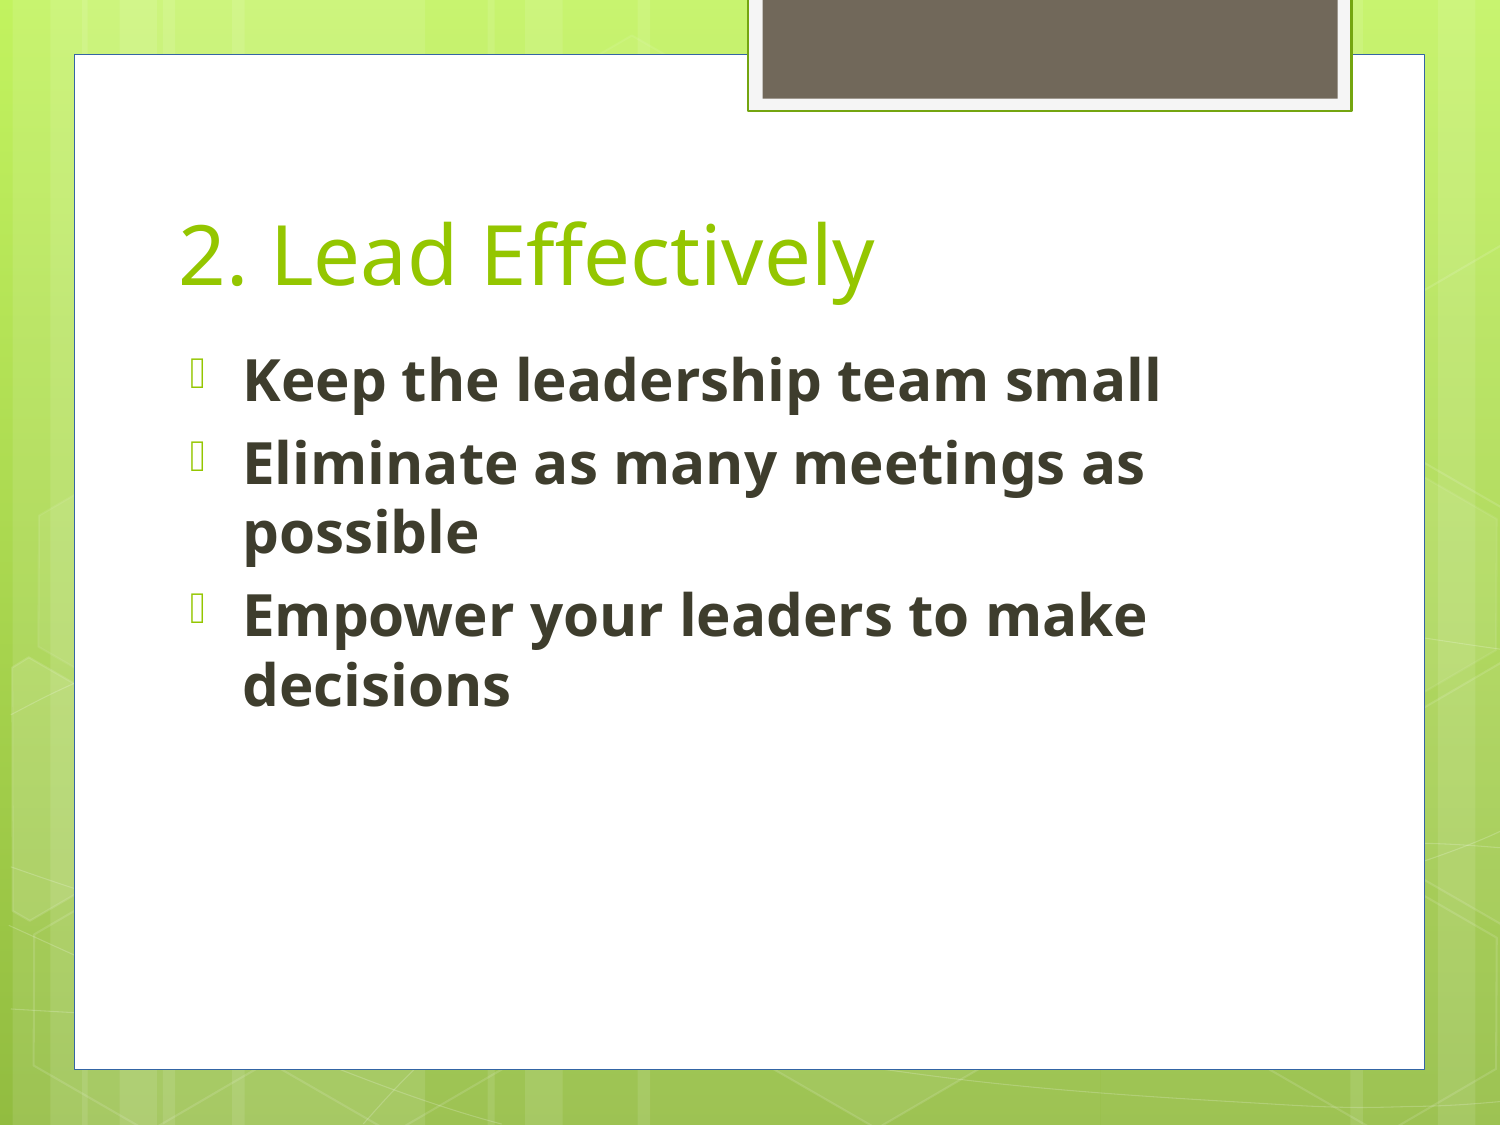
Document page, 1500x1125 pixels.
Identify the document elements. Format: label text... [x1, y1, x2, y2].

list Keep the leadership team small Eliminate as many meetings as possible Empower your leaders to make decisions [170, 335, 1284, 958]
title 2. Lead Effectively [170, 121, 1325, 310]
